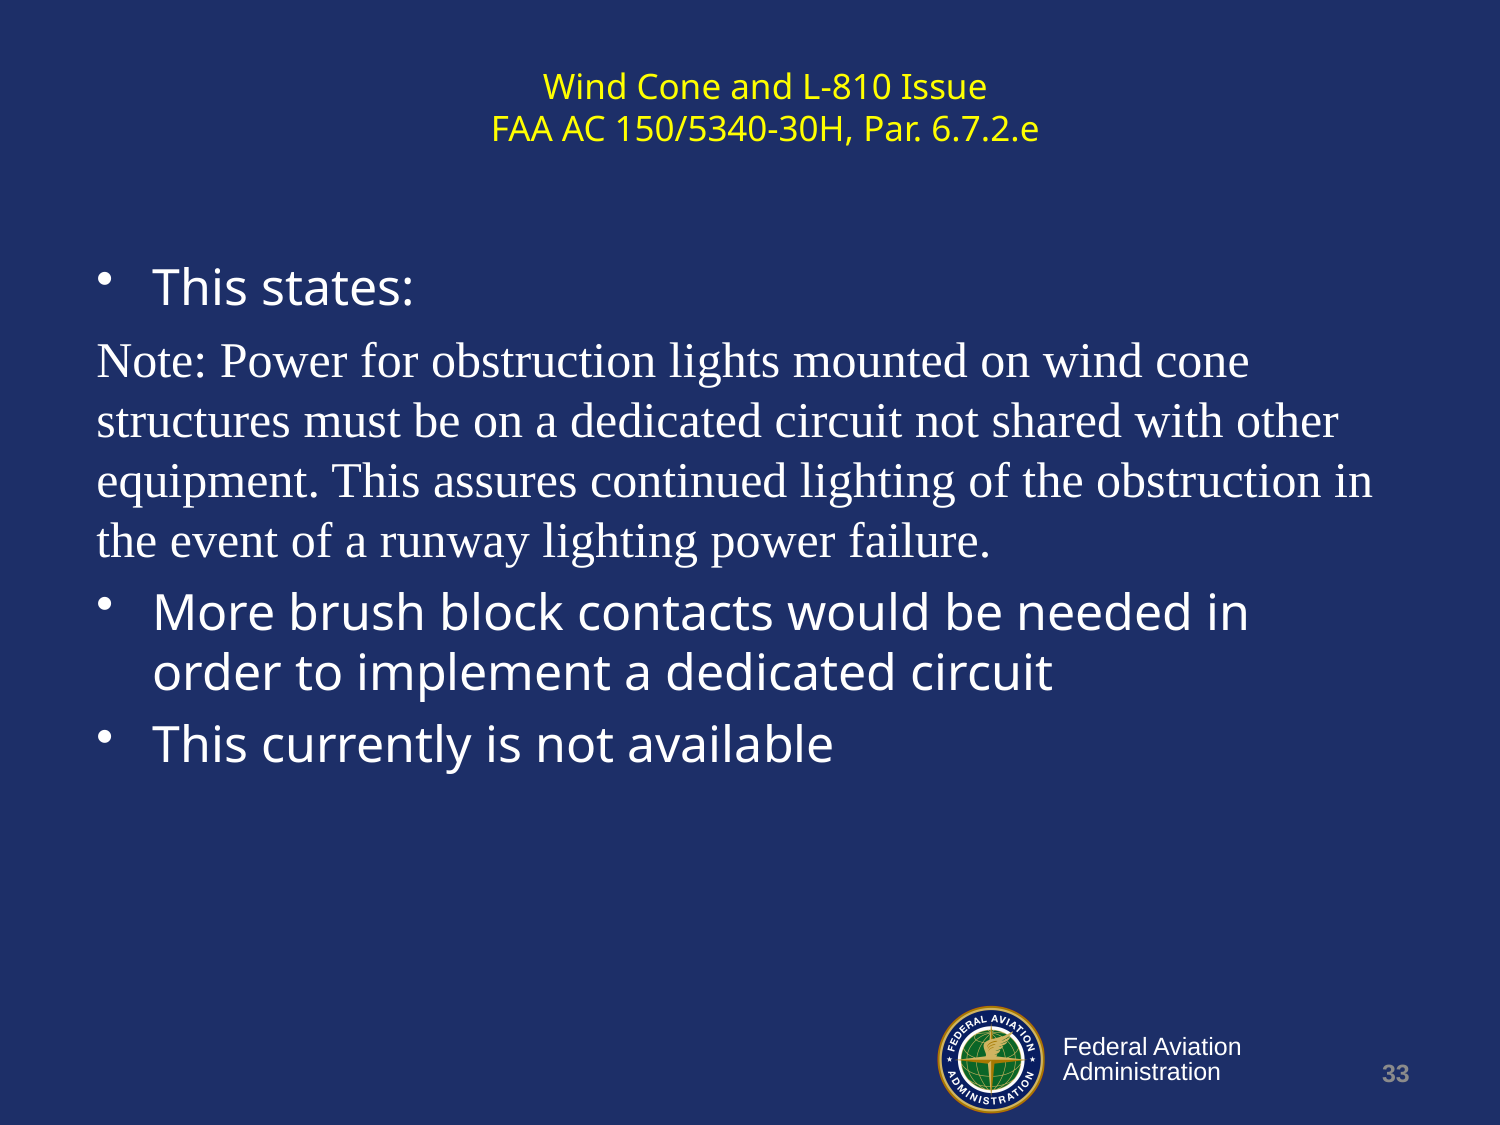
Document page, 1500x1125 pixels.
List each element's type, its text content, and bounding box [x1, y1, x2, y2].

list This states: Note: Power for obstruction lights mounted on wind cone structures must be on a dedicated circuit not shared with other equipment. This assures continued lighting of the obstruction in the event of a runway lighting power failure. More brush block contacts would be needed in order to implement a dedicated circuit This currently is not available [80, 247, 1403, 968]
picture [936, 1004, 1045, 1114]
slide_number 33 [1074, 1042, 1425, 1103]
title Wind Cone and L-810 Issue FAA AC 150/5340-30H, Par. 6.7.2.e [70, 56, 1461, 157]
